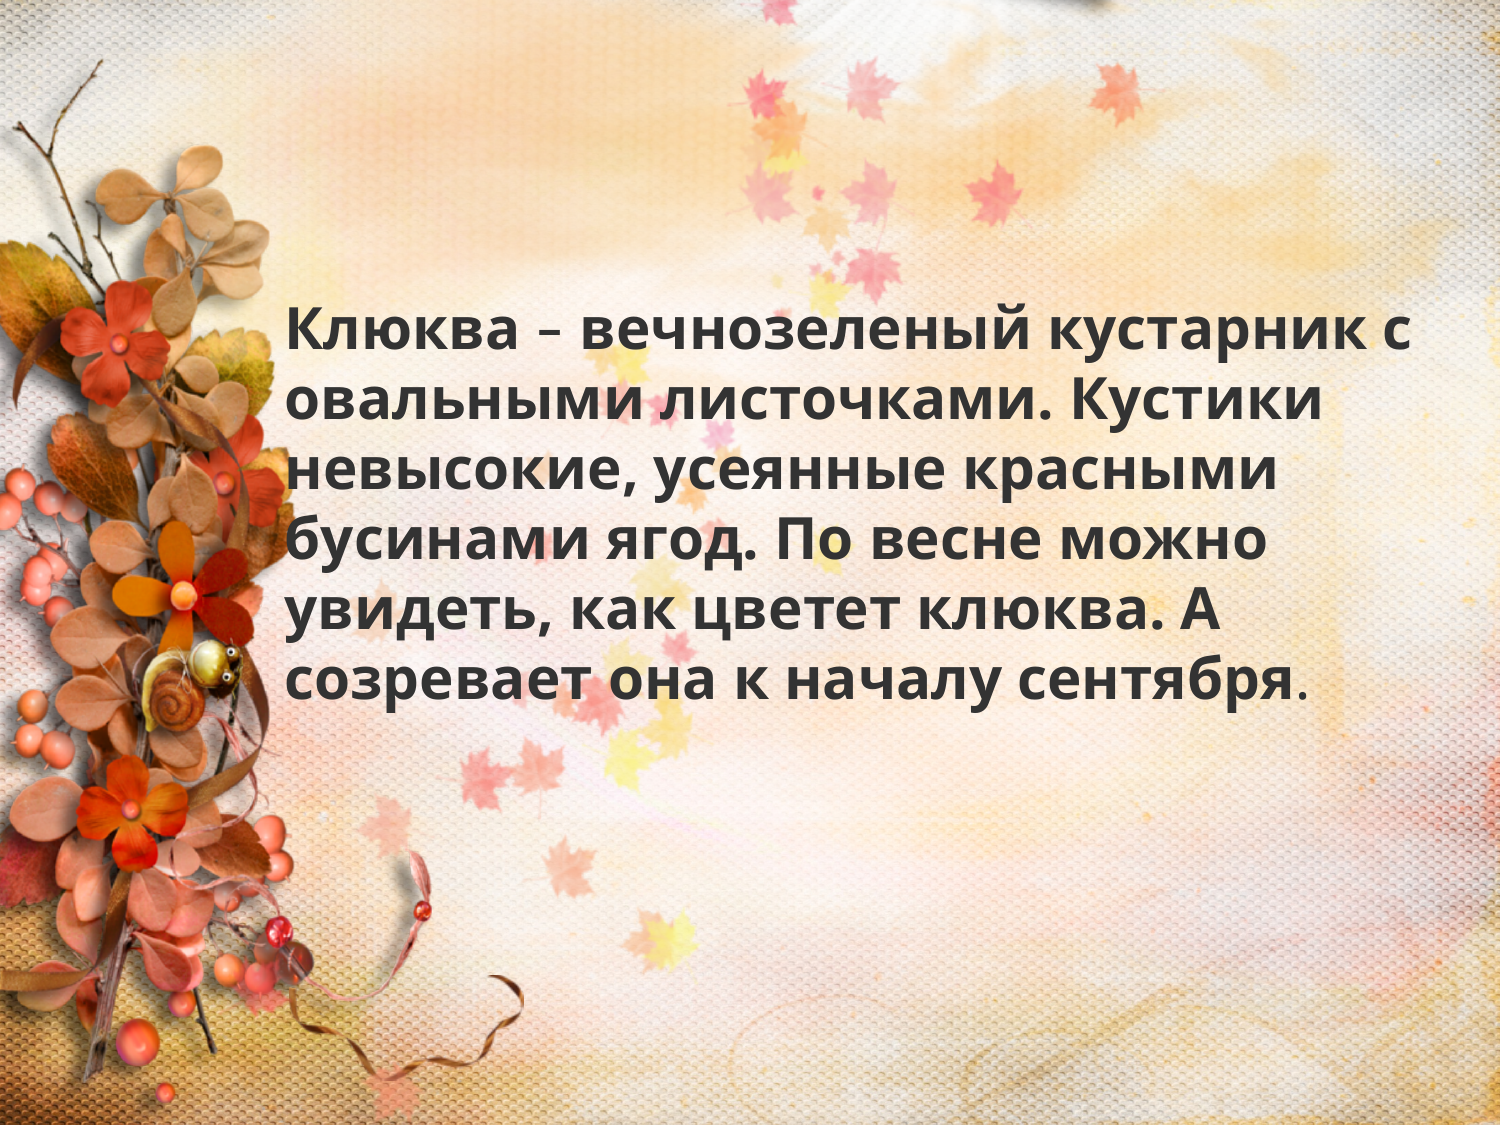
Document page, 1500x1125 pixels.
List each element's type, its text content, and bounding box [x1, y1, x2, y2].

picture [0, 0, 1500, 1125]
text_box Клюква – вечнозеленый кустарник с овальными листочками. Кустики невысокие, усеянные красными бусинами ягод. По весне можно увидеть, как цветет клюква. А созревает она к началу сентября. [269, 283, 1465, 719]
